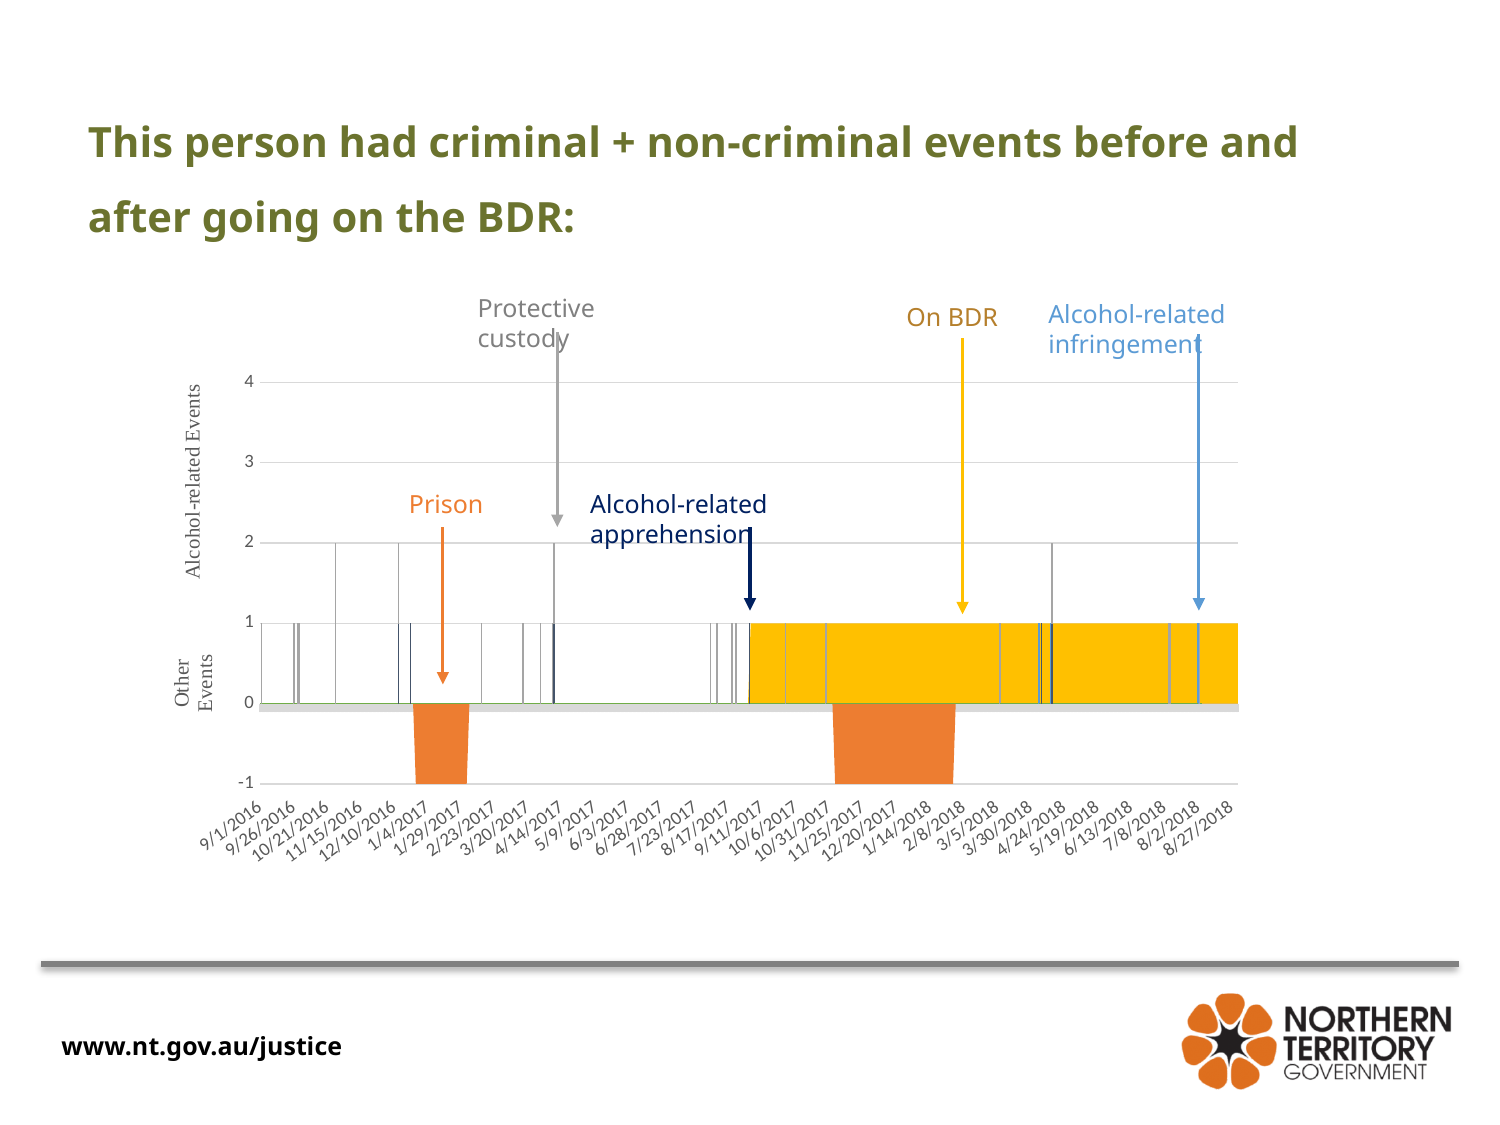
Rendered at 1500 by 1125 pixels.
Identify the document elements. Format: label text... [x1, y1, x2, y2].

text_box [159, 284, 1402, 913]
picture [1173, 987, 1459, 1094]
list This person had criminal + non-criminal events before and after going on the BDR: [72, 82, 1373, 213]
